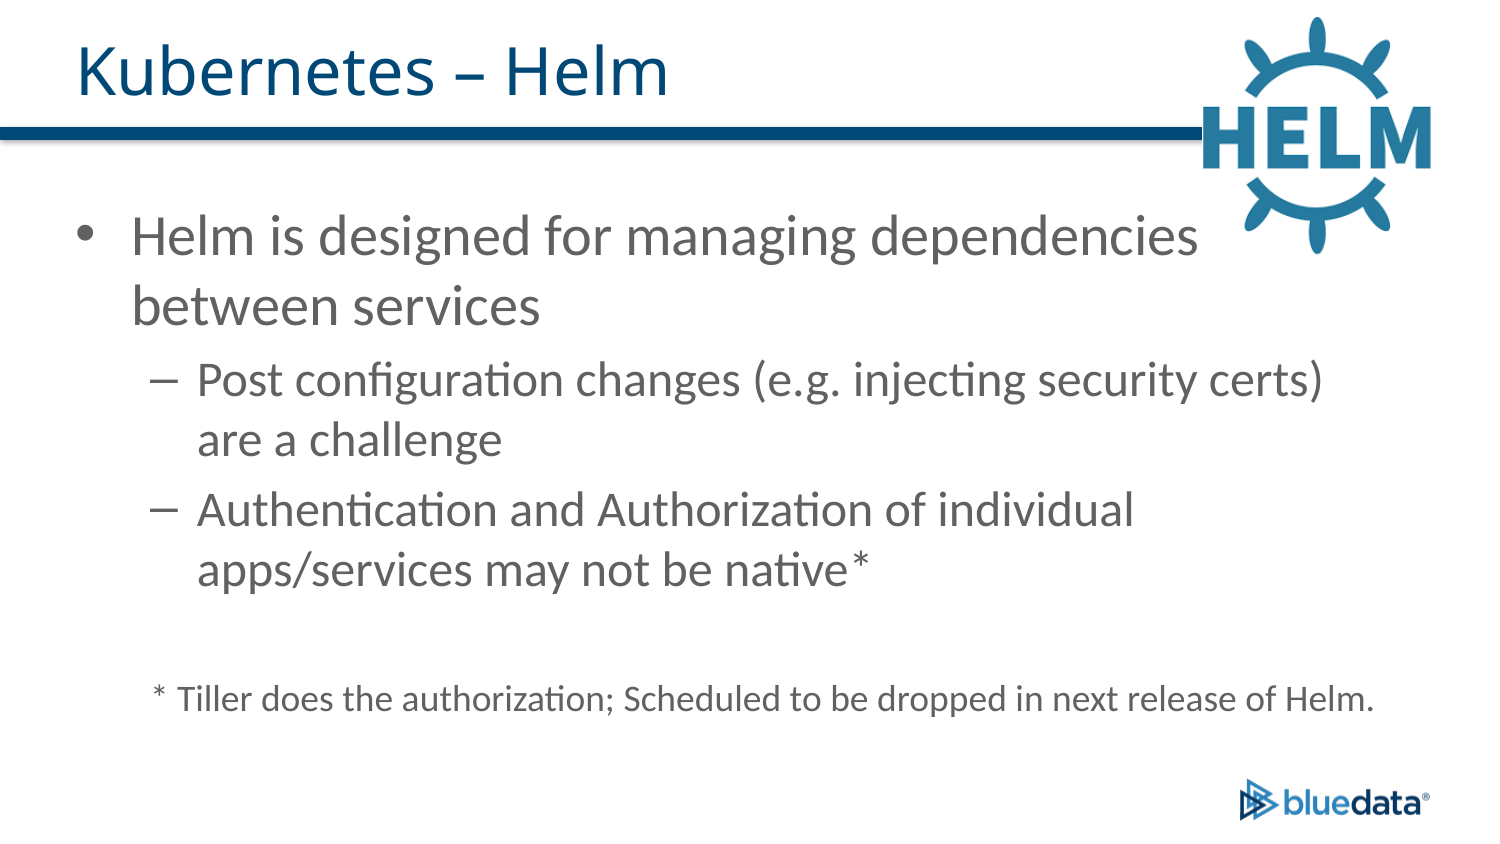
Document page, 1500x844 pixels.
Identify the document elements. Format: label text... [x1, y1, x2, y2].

title Kubernetes – Helm [75, 29, 1197, 170]
picture [1202, 16, 1437, 261]
list Helm is designed for managing dependencies between services Post configuration changes (e.g. injecting security certs) are a challenge Authentication and Authorization of individual apps/services may not be native* * Tiller does the authorization; Scheduled to be dropped in next release of Helm. [75, 196, 1394, 844]
picture [1394, 778, 1430, 821]
